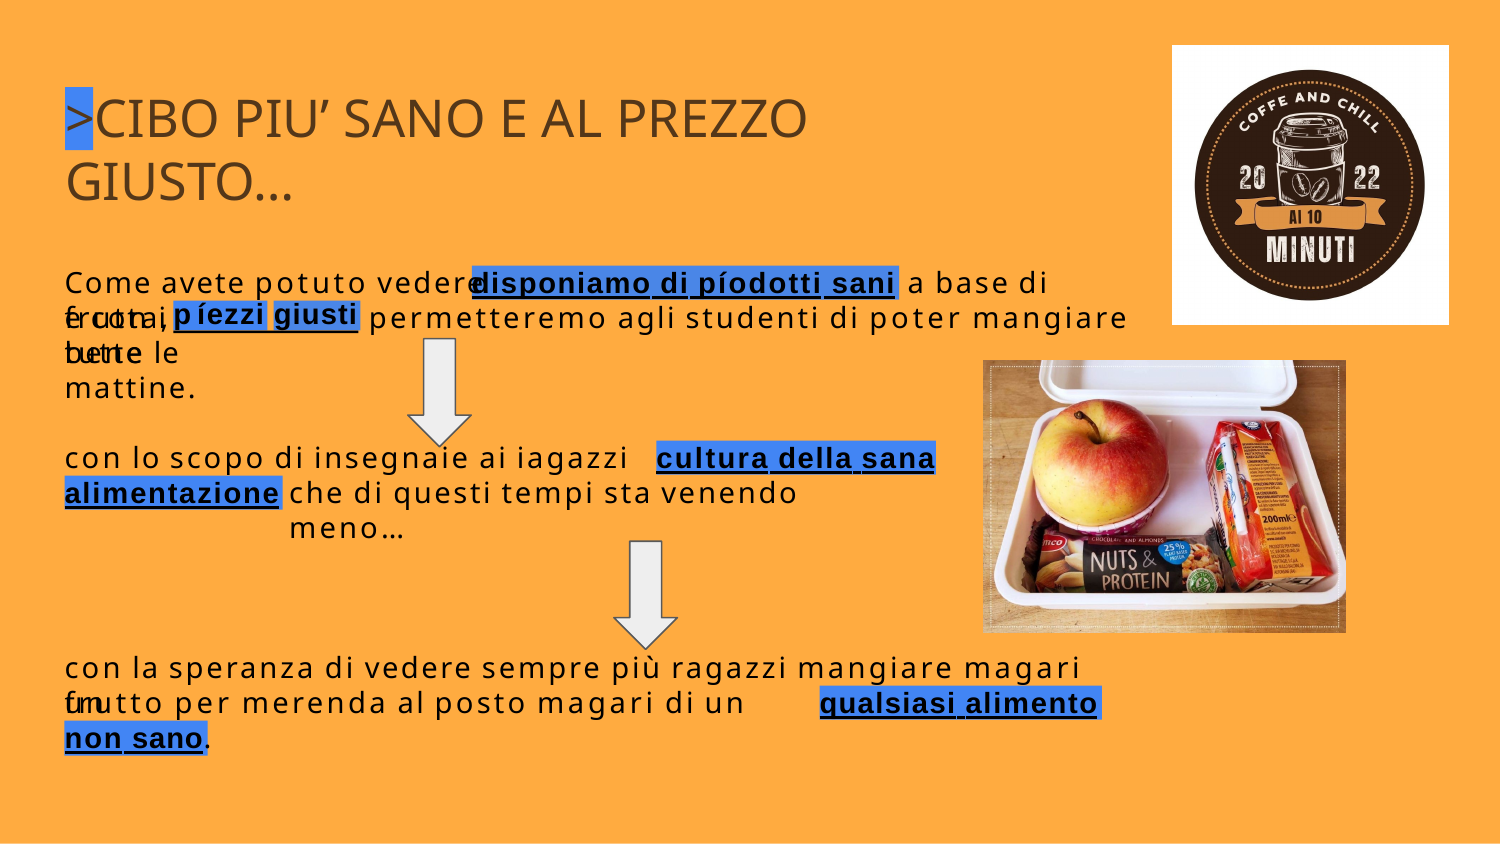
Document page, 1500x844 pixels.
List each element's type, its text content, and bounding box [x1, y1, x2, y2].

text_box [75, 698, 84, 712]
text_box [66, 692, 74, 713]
text_box qualsiasi alimento [819, 685, 1102, 720]
text_box con lo scopo di insegnaie ai iagazzi la [62, 437, 651, 510]
picture [982, 359, 1347, 633]
text_box e con i permetteremo agli studenti di poter mangiare bene [62, 297, 1188, 370]
text_box con la speranza di vedere sempre più ragazzi mangiare magari un [62, 647, 1102, 720]
text_box alimentazione [64, 475, 283, 510]
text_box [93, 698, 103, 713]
picture [1172, 44, 1450, 325]
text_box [612, 540, 679, 651]
text_box Come avete potuto vedere a base di frutta, [62, 262, 1150, 297]
text_box cultura della sana [656, 440, 936, 475]
text_box non sano. [62, 717, 216, 755]
text_box tutte le mattine. [62, 332, 305, 405]
text_box [173, 330, 359, 334]
text_box che di questi tempi sta venendo meno… [287, 472, 892, 545]
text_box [406, 337, 473, 448]
title >CIBO PIU’ SANO E AL PREZZO GIUSTO… [63, 82, 838, 227]
